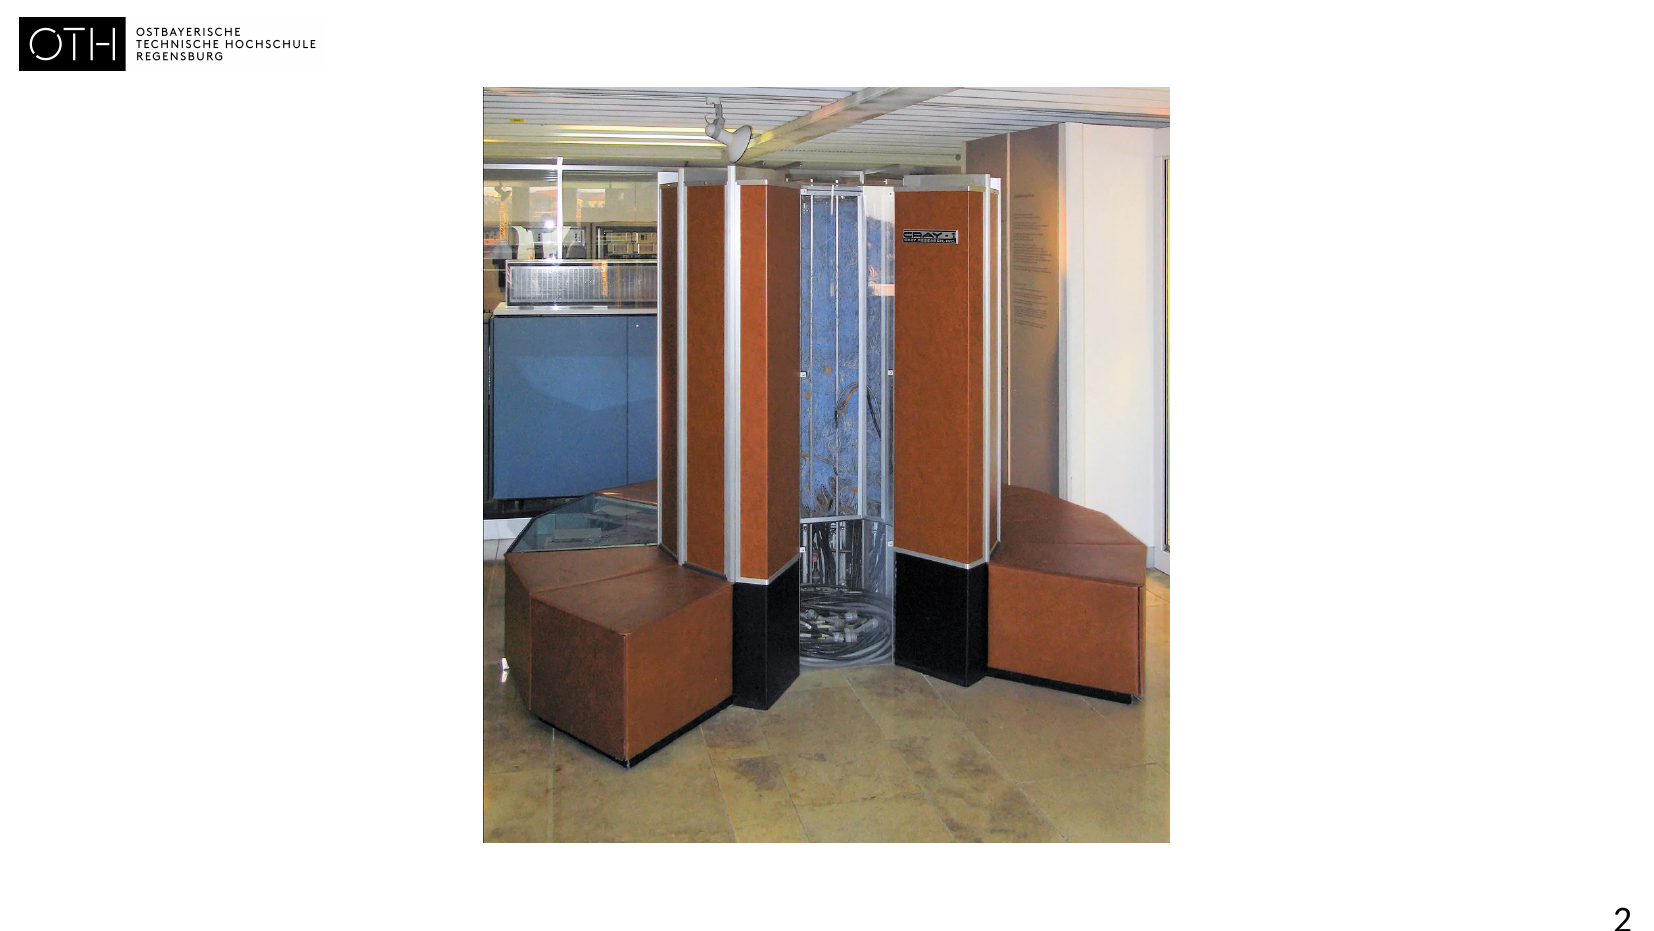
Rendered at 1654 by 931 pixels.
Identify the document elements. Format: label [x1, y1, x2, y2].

picture [19, 17, 326, 71]
picture [483, 87, 1170, 843]
